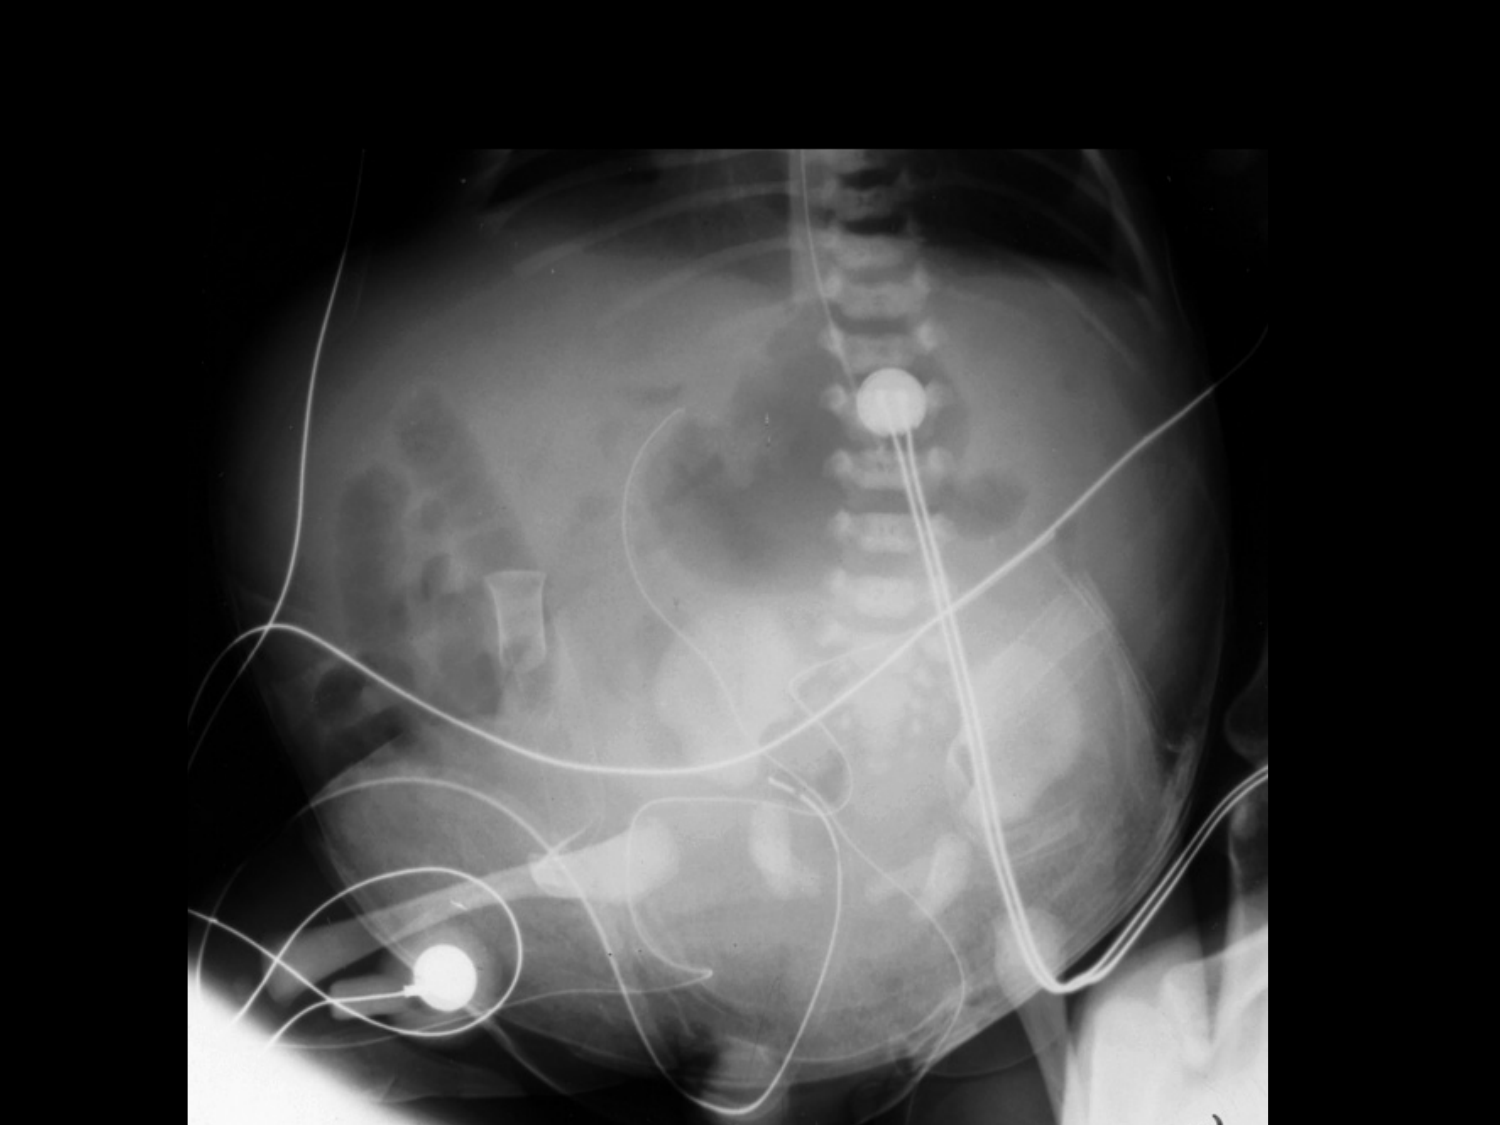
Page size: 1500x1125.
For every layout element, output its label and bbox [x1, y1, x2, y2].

picture [187, 0, 1269, 1125]
